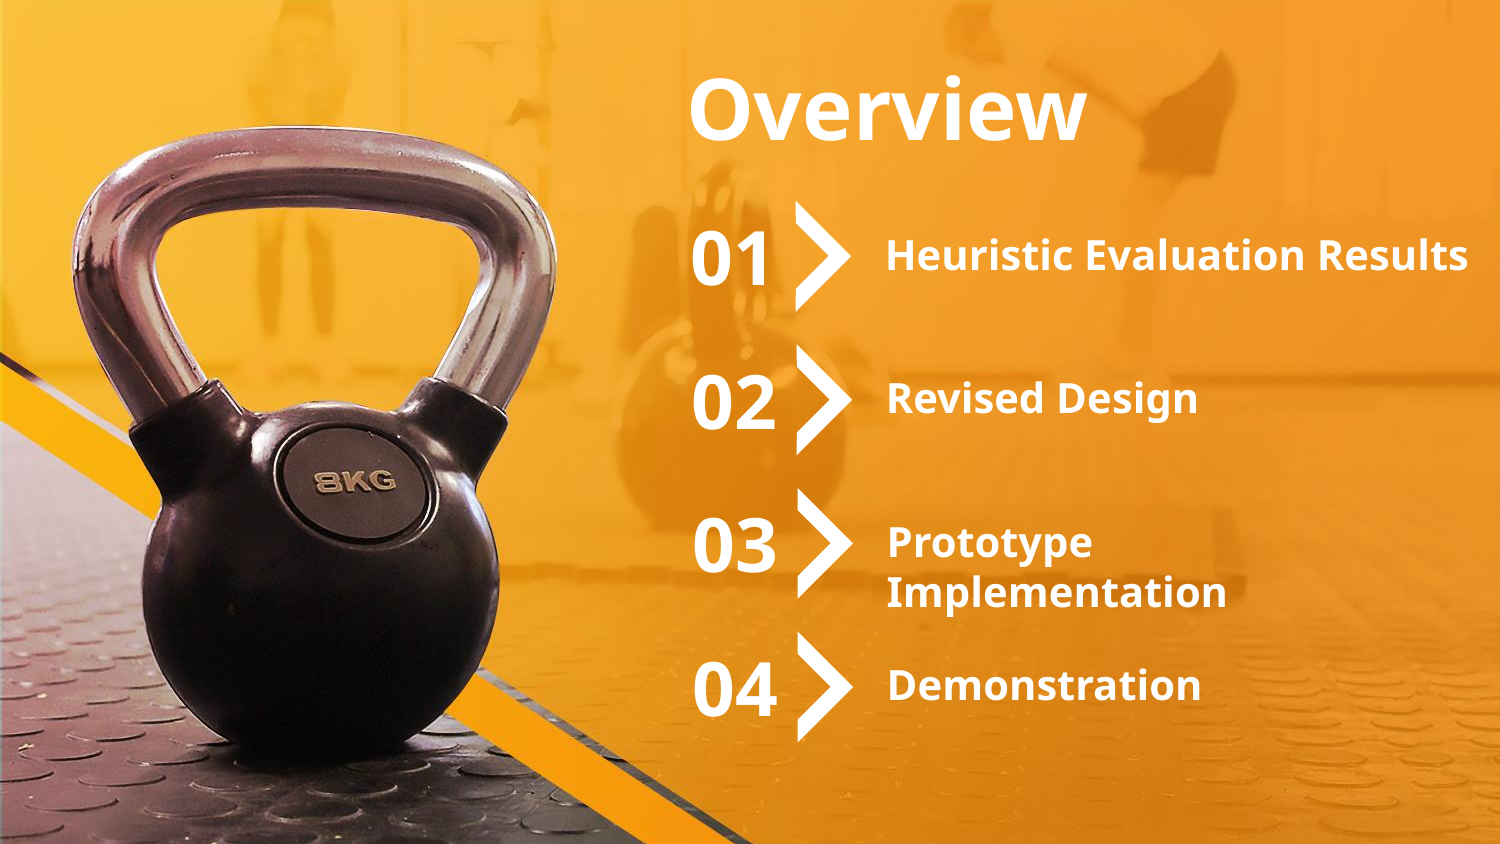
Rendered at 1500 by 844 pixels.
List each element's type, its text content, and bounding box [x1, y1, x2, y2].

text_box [675, 344, 1428, 456]
text_box Overview [674, 48, 1500, 163]
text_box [676, 631, 1429, 743]
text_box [676, 487, 1429, 600]
picture [0, 0, 1500, 844]
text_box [674, 200, 1488, 312]
